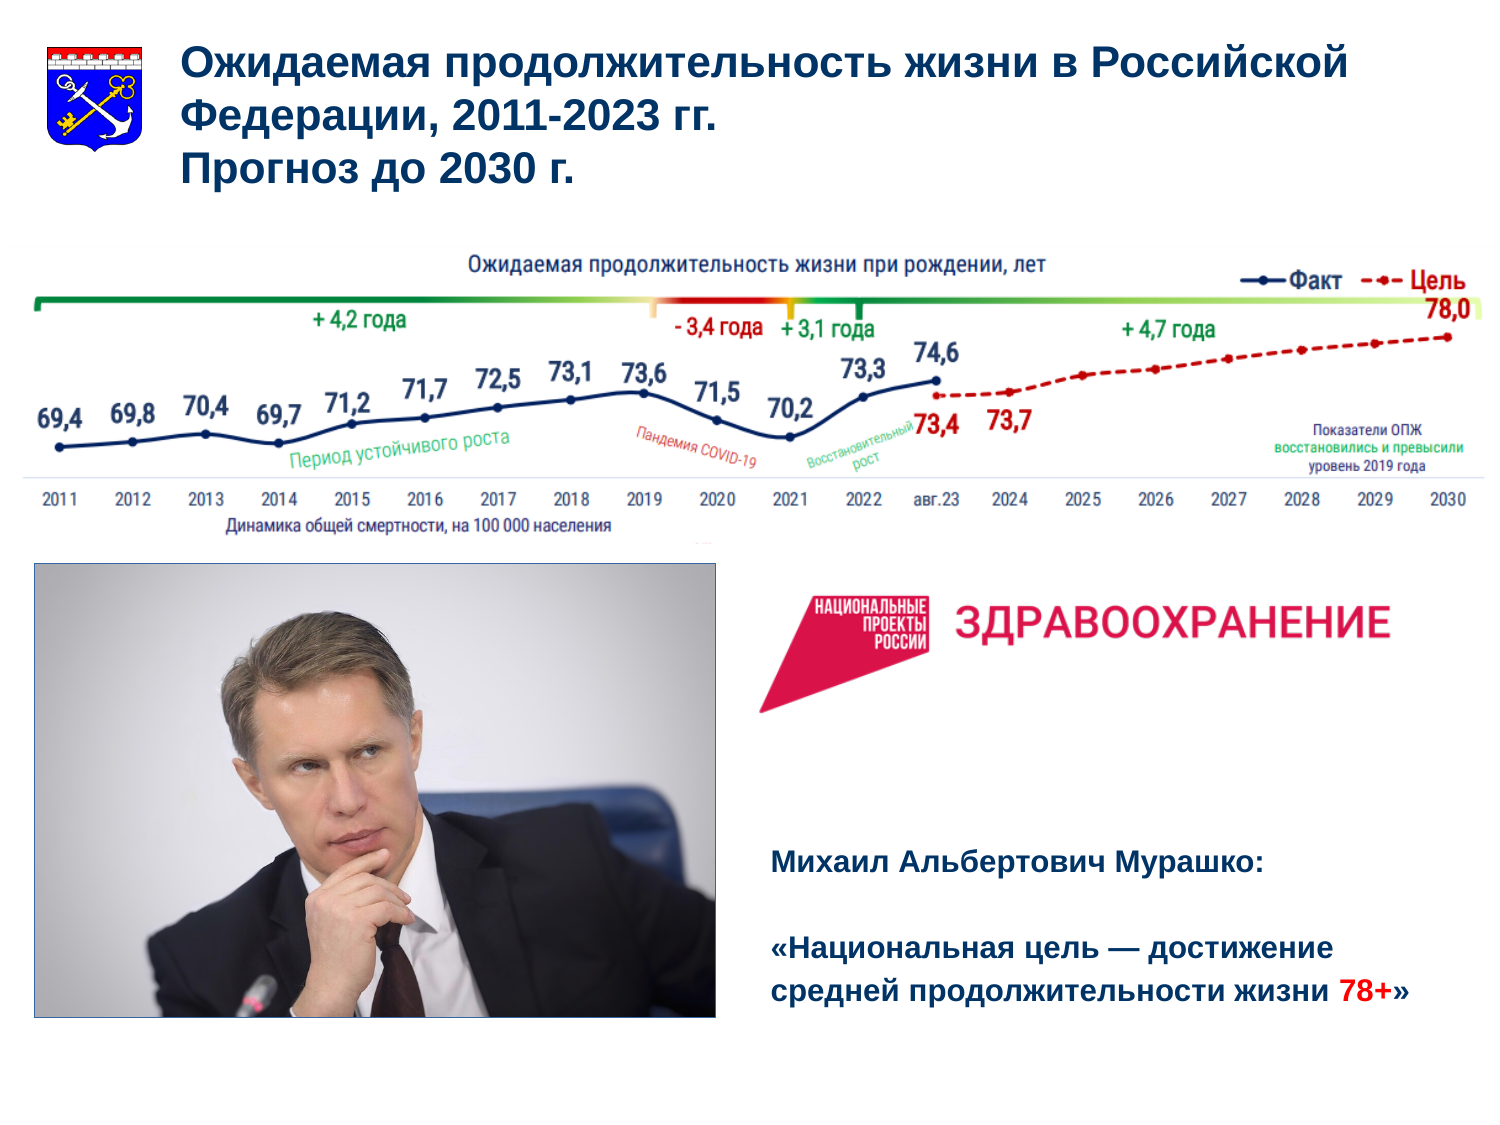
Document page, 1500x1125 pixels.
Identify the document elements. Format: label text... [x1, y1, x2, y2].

picture [8, 246, 1500, 544]
picture [755, 546, 1436, 754]
picture [46, 46, 142, 152]
text_box Михаил Альбертович Мурашко: «Национальная цель — достижение средней продолжительности жизни 78+» [755, 828, 1465, 946]
picture [34, 563, 716, 1018]
text_box Ожидаемая продолжительность жизни в Российской Федерации, 2011-2023 гг. Прогноз до 2030 г. [165, 25, 1453, 201]
